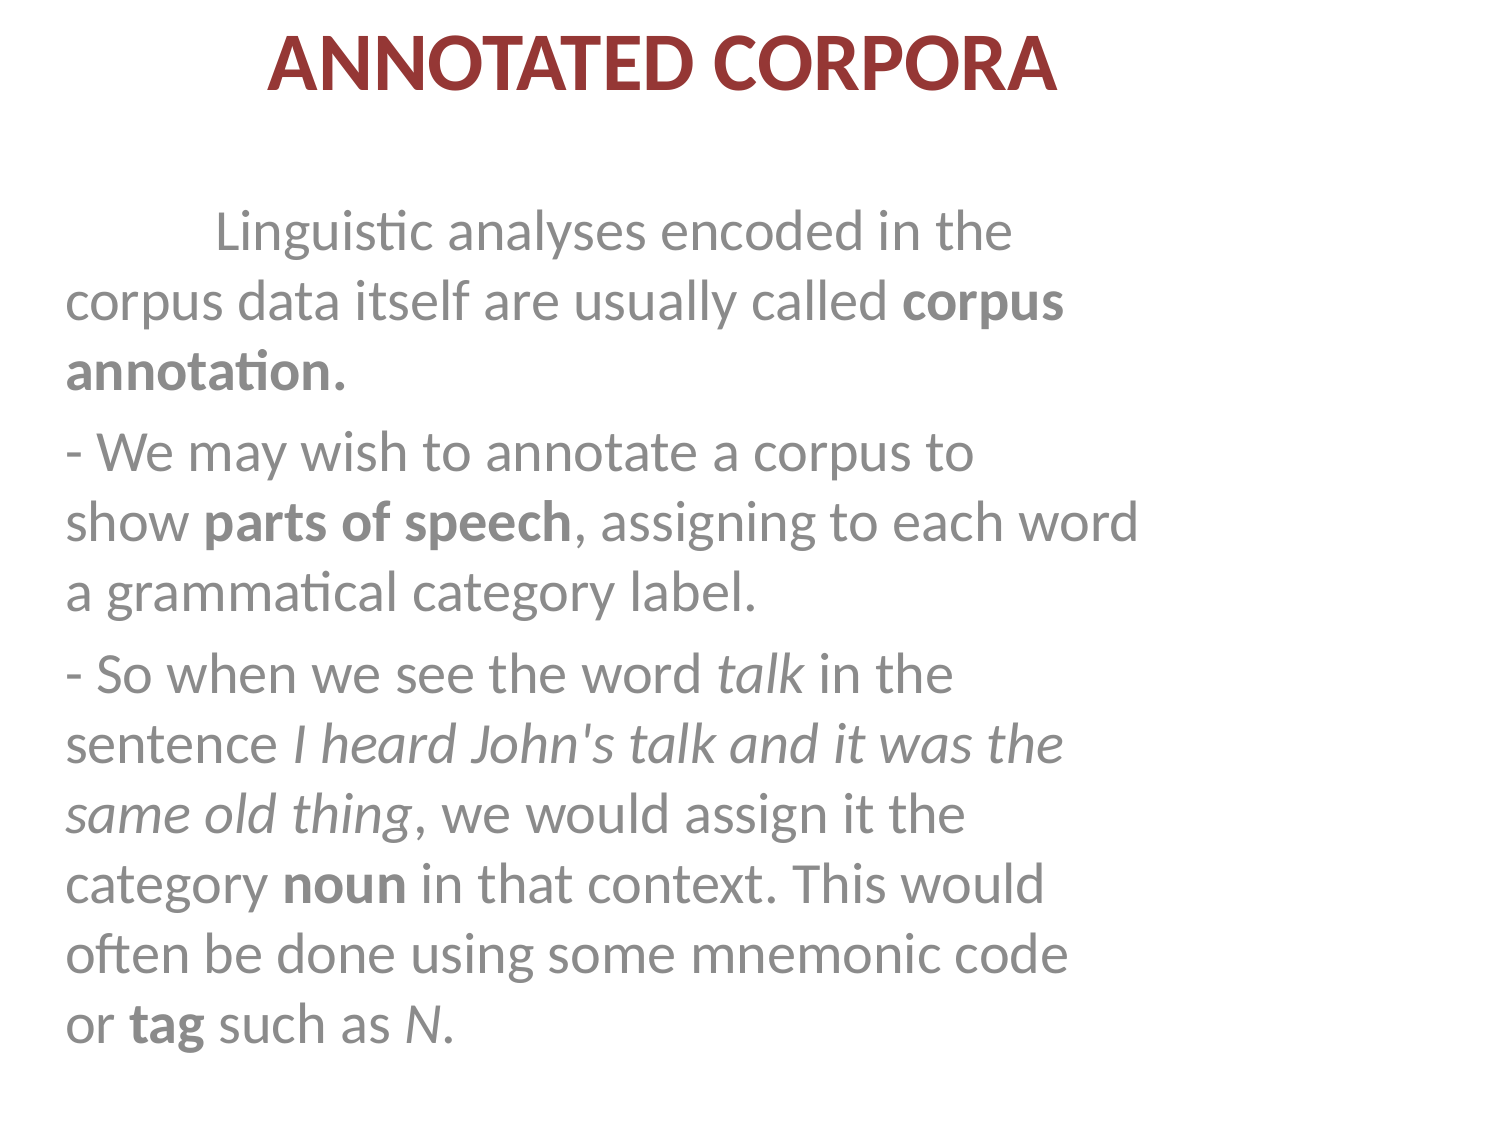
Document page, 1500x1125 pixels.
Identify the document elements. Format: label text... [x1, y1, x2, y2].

list Linguistic analyses encoded in the corpus data itself are usually called corpus annotation. - We may wish to annotate a corpus to show parts of speech, assigning to each word a grammatical category label. - So when we see the word talk in the sentence I heard John's talk and it was the same old thing, we would assign it the category noun in that context. This would often be done using some mnemonic code or tag such as N. [50, 162, 1189, 1063]
title Annotated corpora [150, 0, 1177, 150]
